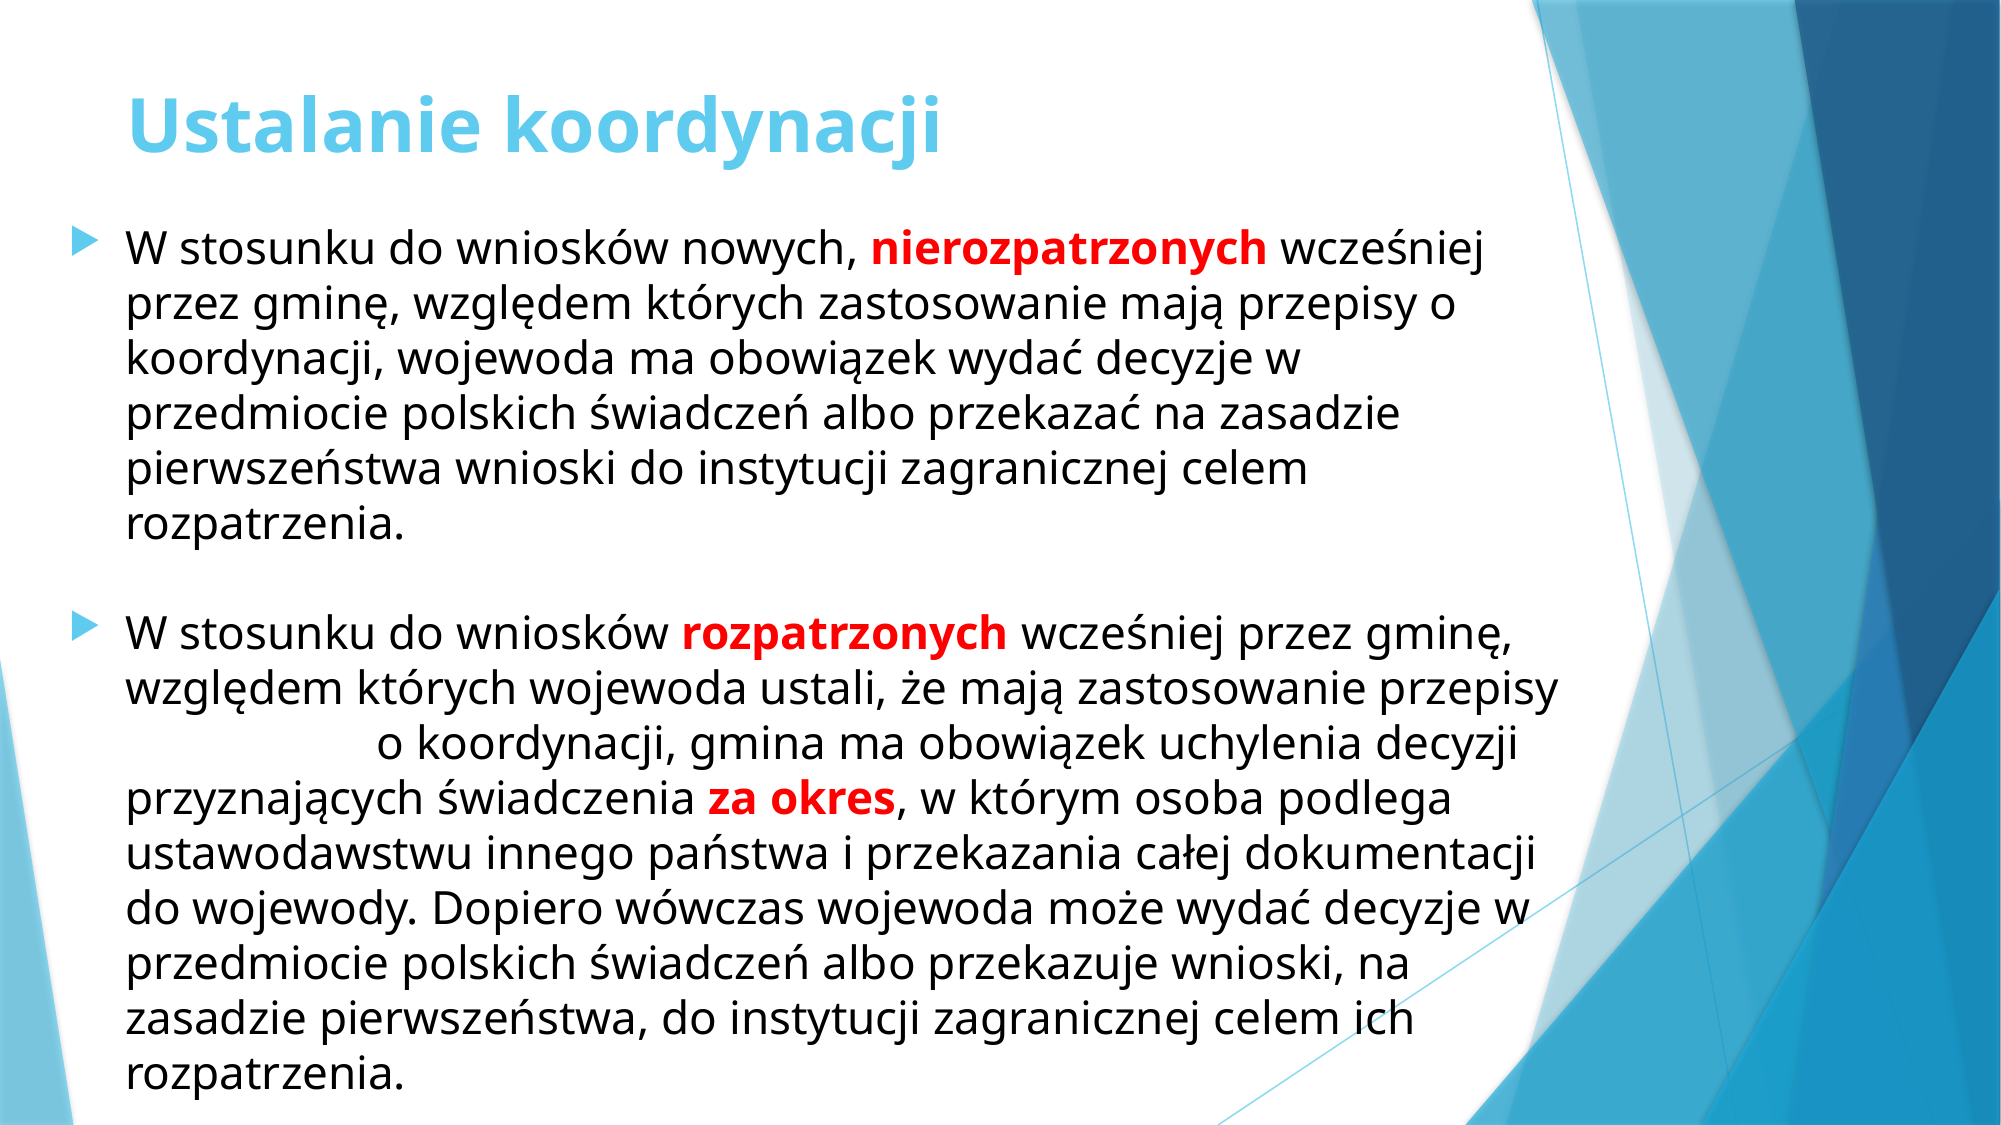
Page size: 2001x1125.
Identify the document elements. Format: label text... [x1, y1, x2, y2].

list W stosunku do wniosków nowych, nierozpatrzonych wcześniej przez gminę, względem których zastosowanie mają przepisy o koordynacji, wojewoda ma obowiązek wydać decyzje w przedmiocie polskich świadczeń albo przekazać na zasadzie pierwszeństwa wnioski do instytucji zagranicznej celem rozpatrzenia. W stosunku do wniosków rozpatrzonych wcześniej przez gminę, względem których wojewoda ustali, że mają zastosowanie przepisy o koordynacji, gmina ma obowiązek uchylenia decyzji przyznających świadczenia za okres, w którym osoba podlega ustawodawstwu innego państwa i przekazania całej dokumentacji do wojewody. Dopiero wówczas wojewoda może wydać decyzje w przedmiocie polskich świadczeń albo przekazuje wnioski, na zasadzie pierwszeństwa, do instytucji zagranicznej celem ich rozpatrzenia. [53, 211, 1580, 1080]
title Ustalanie koordynacji [111, 69, 1522, 211]
